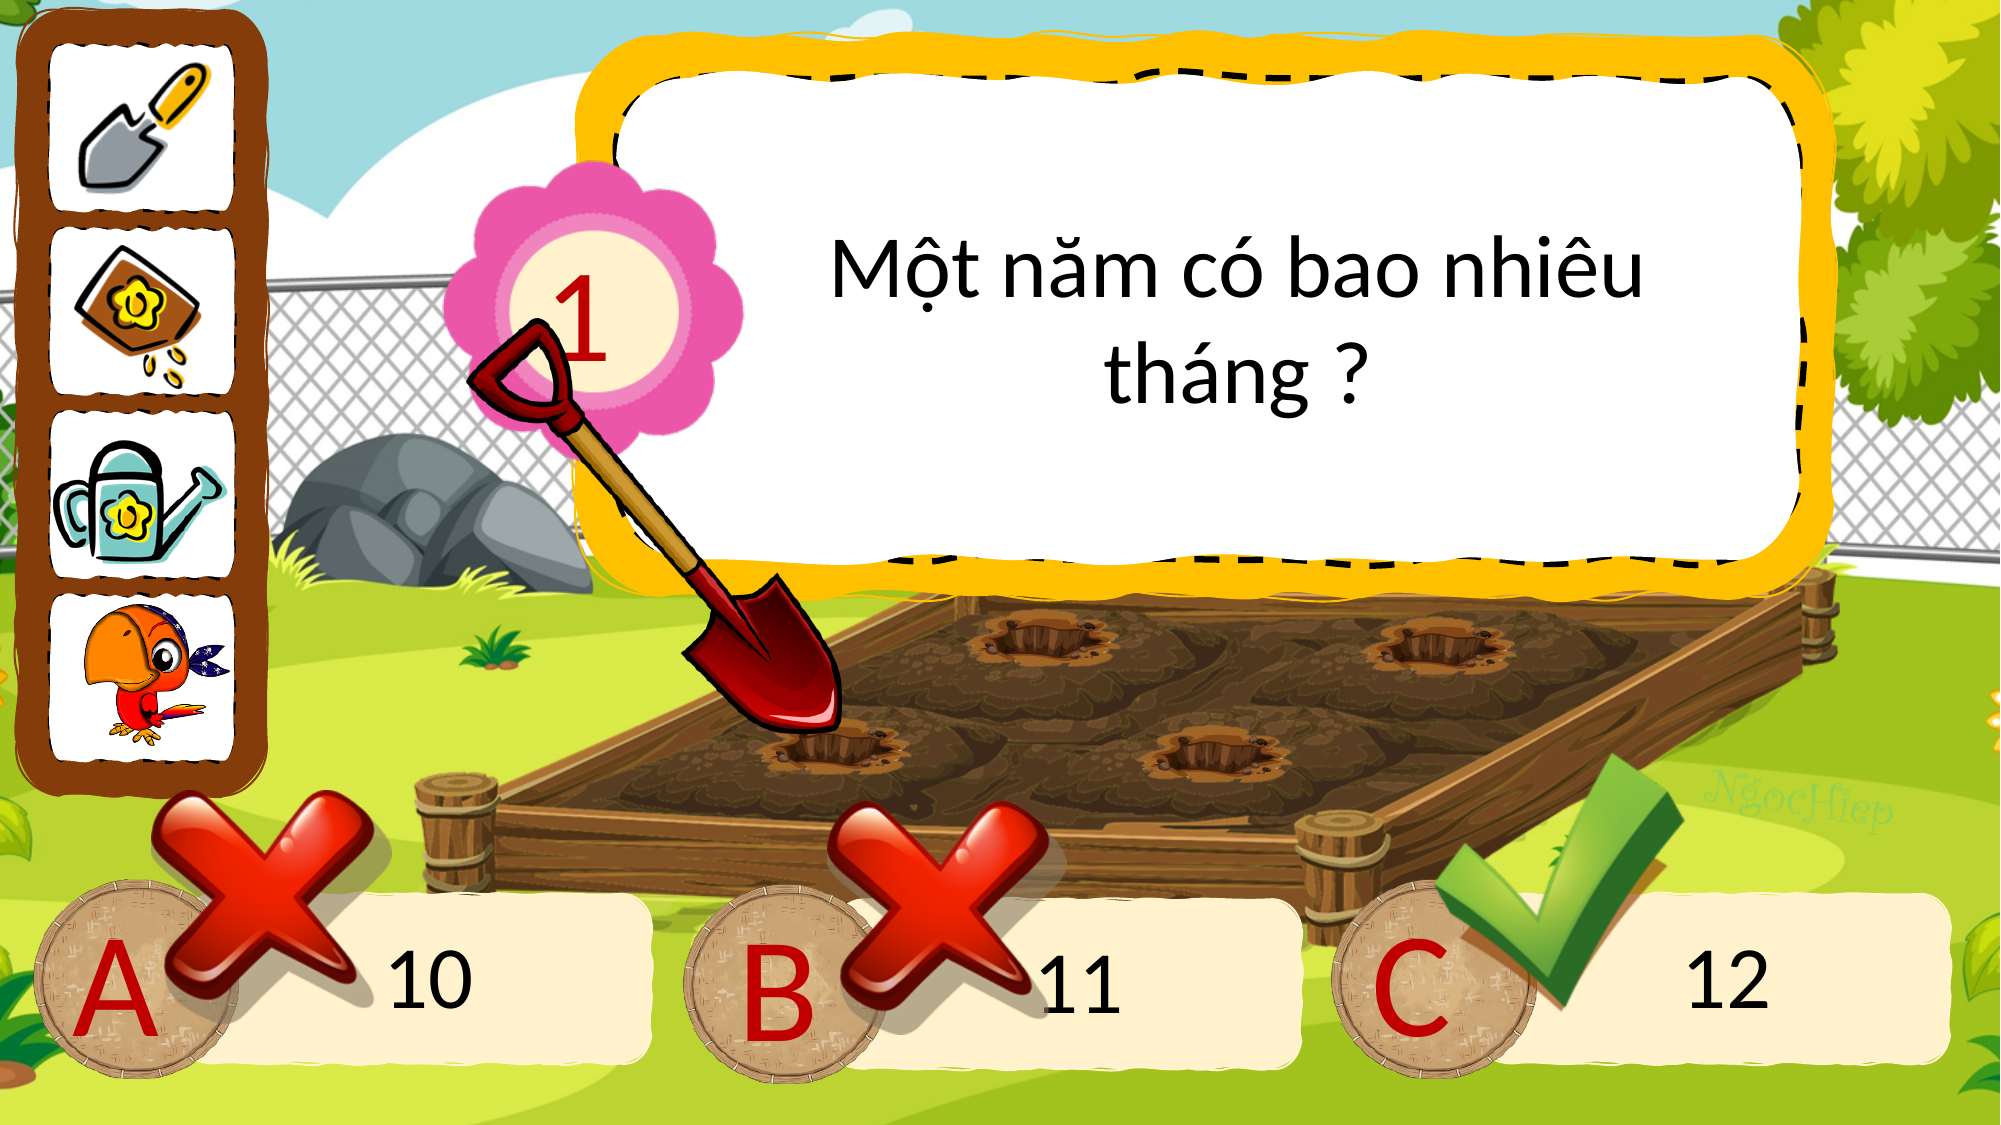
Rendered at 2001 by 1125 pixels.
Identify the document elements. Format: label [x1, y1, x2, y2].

text_box [1331, 879, 1950, 1079]
text_box [33, 879, 652, 1079]
text_box [428, 36, 1834, 596]
text_box [683, 884, 1302, 1084]
picture [0, 0, 2000, 1125]
